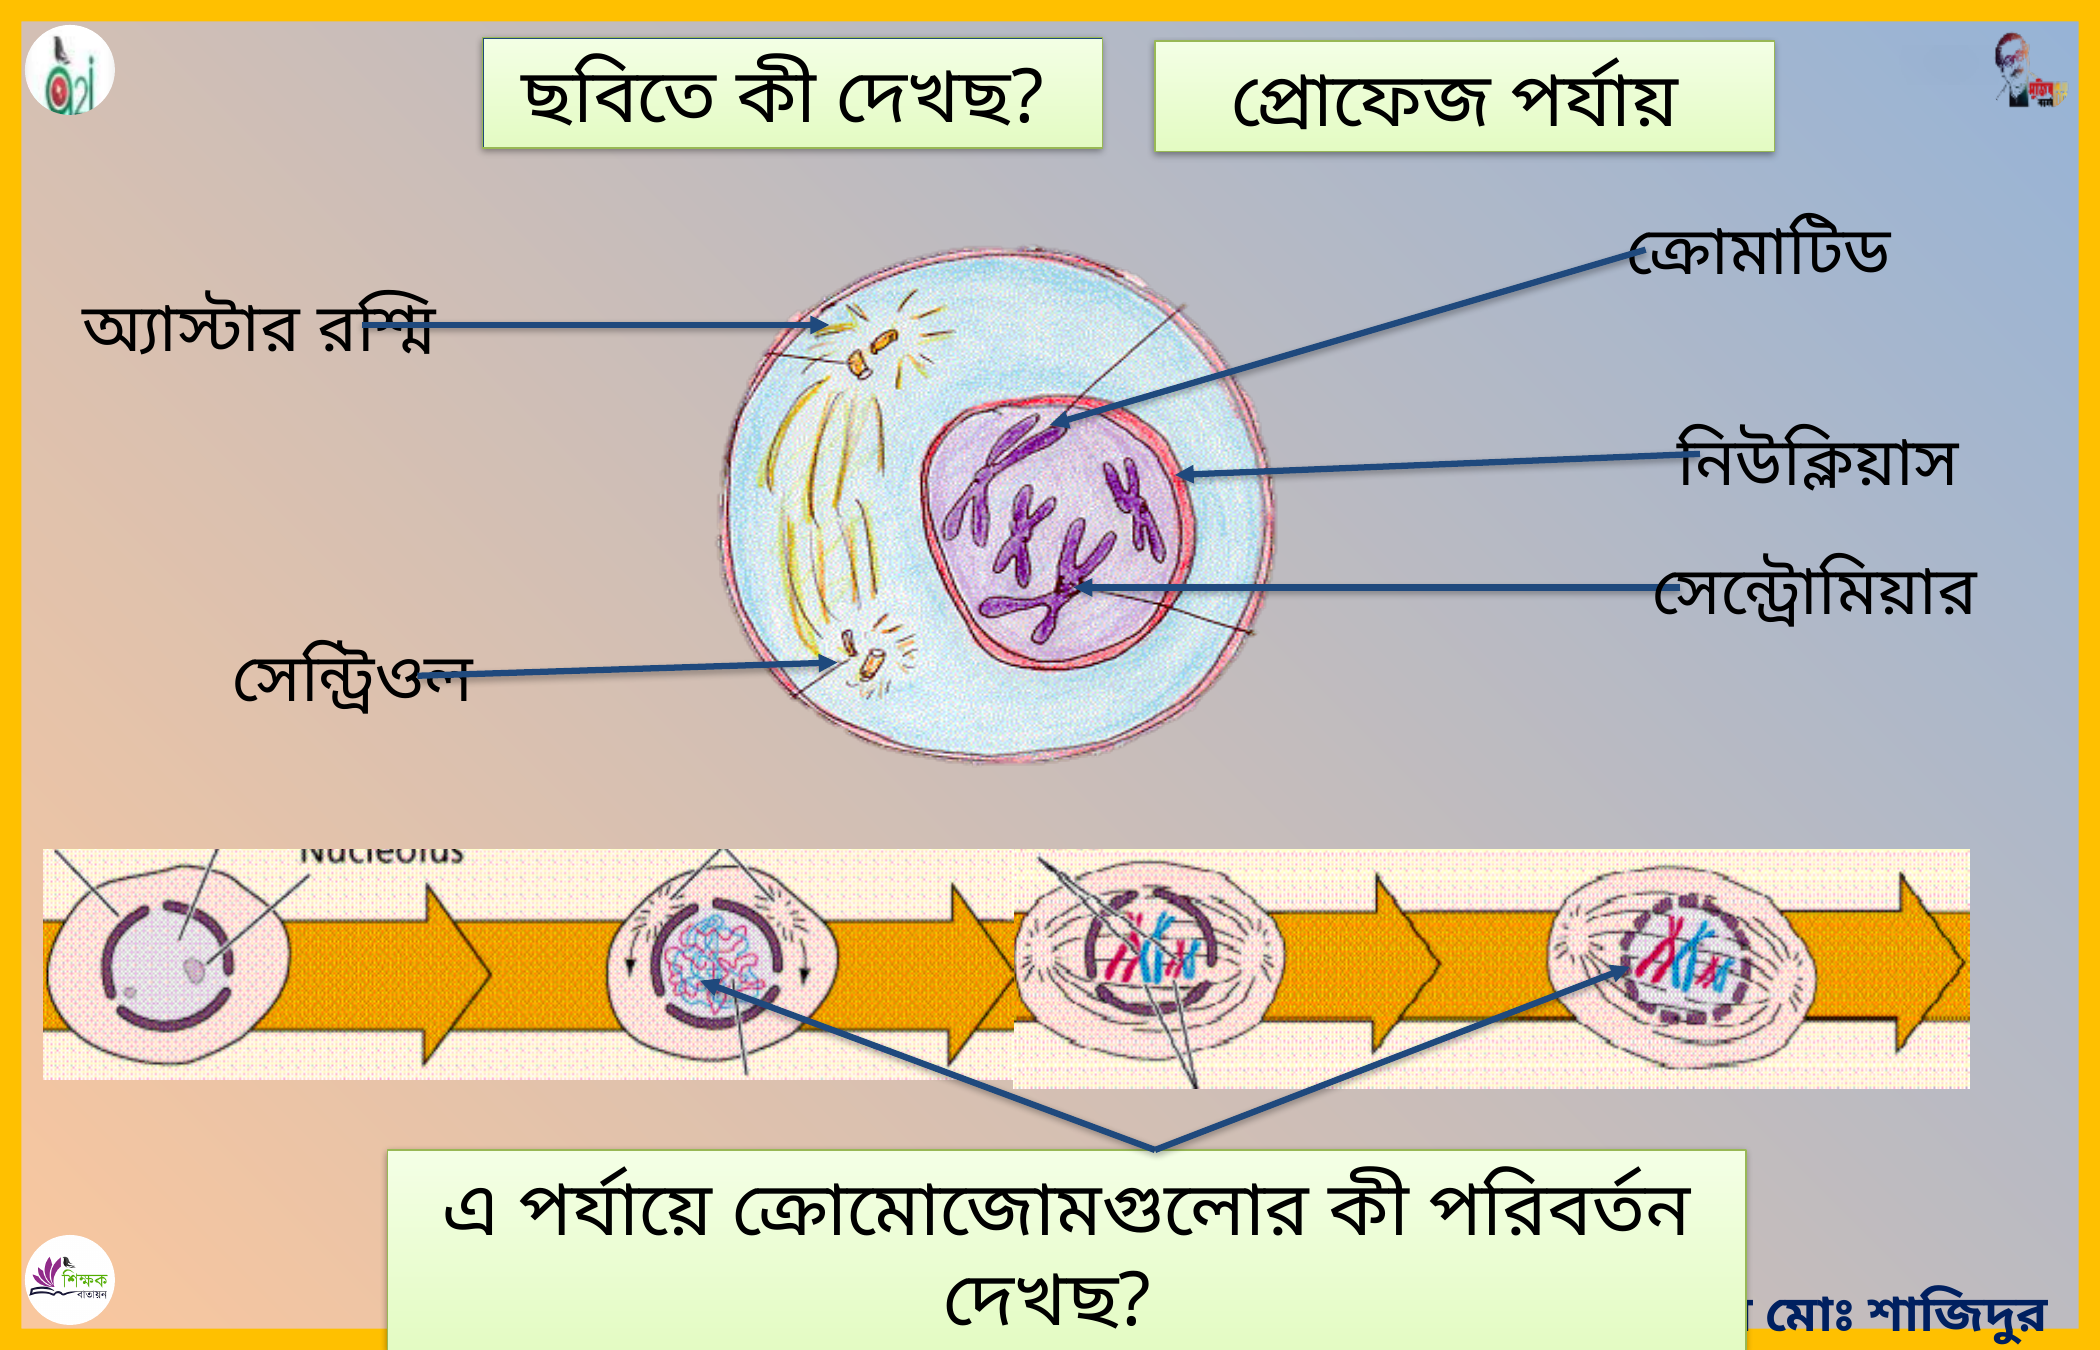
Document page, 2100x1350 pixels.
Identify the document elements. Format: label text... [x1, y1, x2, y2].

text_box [417, 662, 838, 676]
text_box ক্রোমাটিড [1567, 197, 1950, 299]
text_box এ পর্যায়ে ক্রোমোজোমগুলোর কী পরিবর্তন দেখছ? [387, 1149, 1747, 1350]
picture [559, 237, 1466, 847]
text_box প্রোফেজ পর্যায় [1154, 40, 1775, 152]
text_box নিউক্লিয়াস [1599, 408, 2038, 509]
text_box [699, 980, 1149, 1151]
text_box সেন্ট্রিওল [212, 624, 513, 726]
picture [24, 1234, 115, 1325]
text_box অ্যাস্টার রশ্মি [62, 274, 483, 376]
picture [24, 24, 115, 115]
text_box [1154, 966, 1630, 1151]
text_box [1049, 249, 1646, 426]
picture [1985, 24, 2075, 115]
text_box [1174, 453, 1701, 476]
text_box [43, 849, 1970, 1090]
text_box ছবিতে কী দেখছ? [482, 37, 1103, 149]
text_box সেন্ট্রোমিয়ার [1612, 537, 2017, 638]
